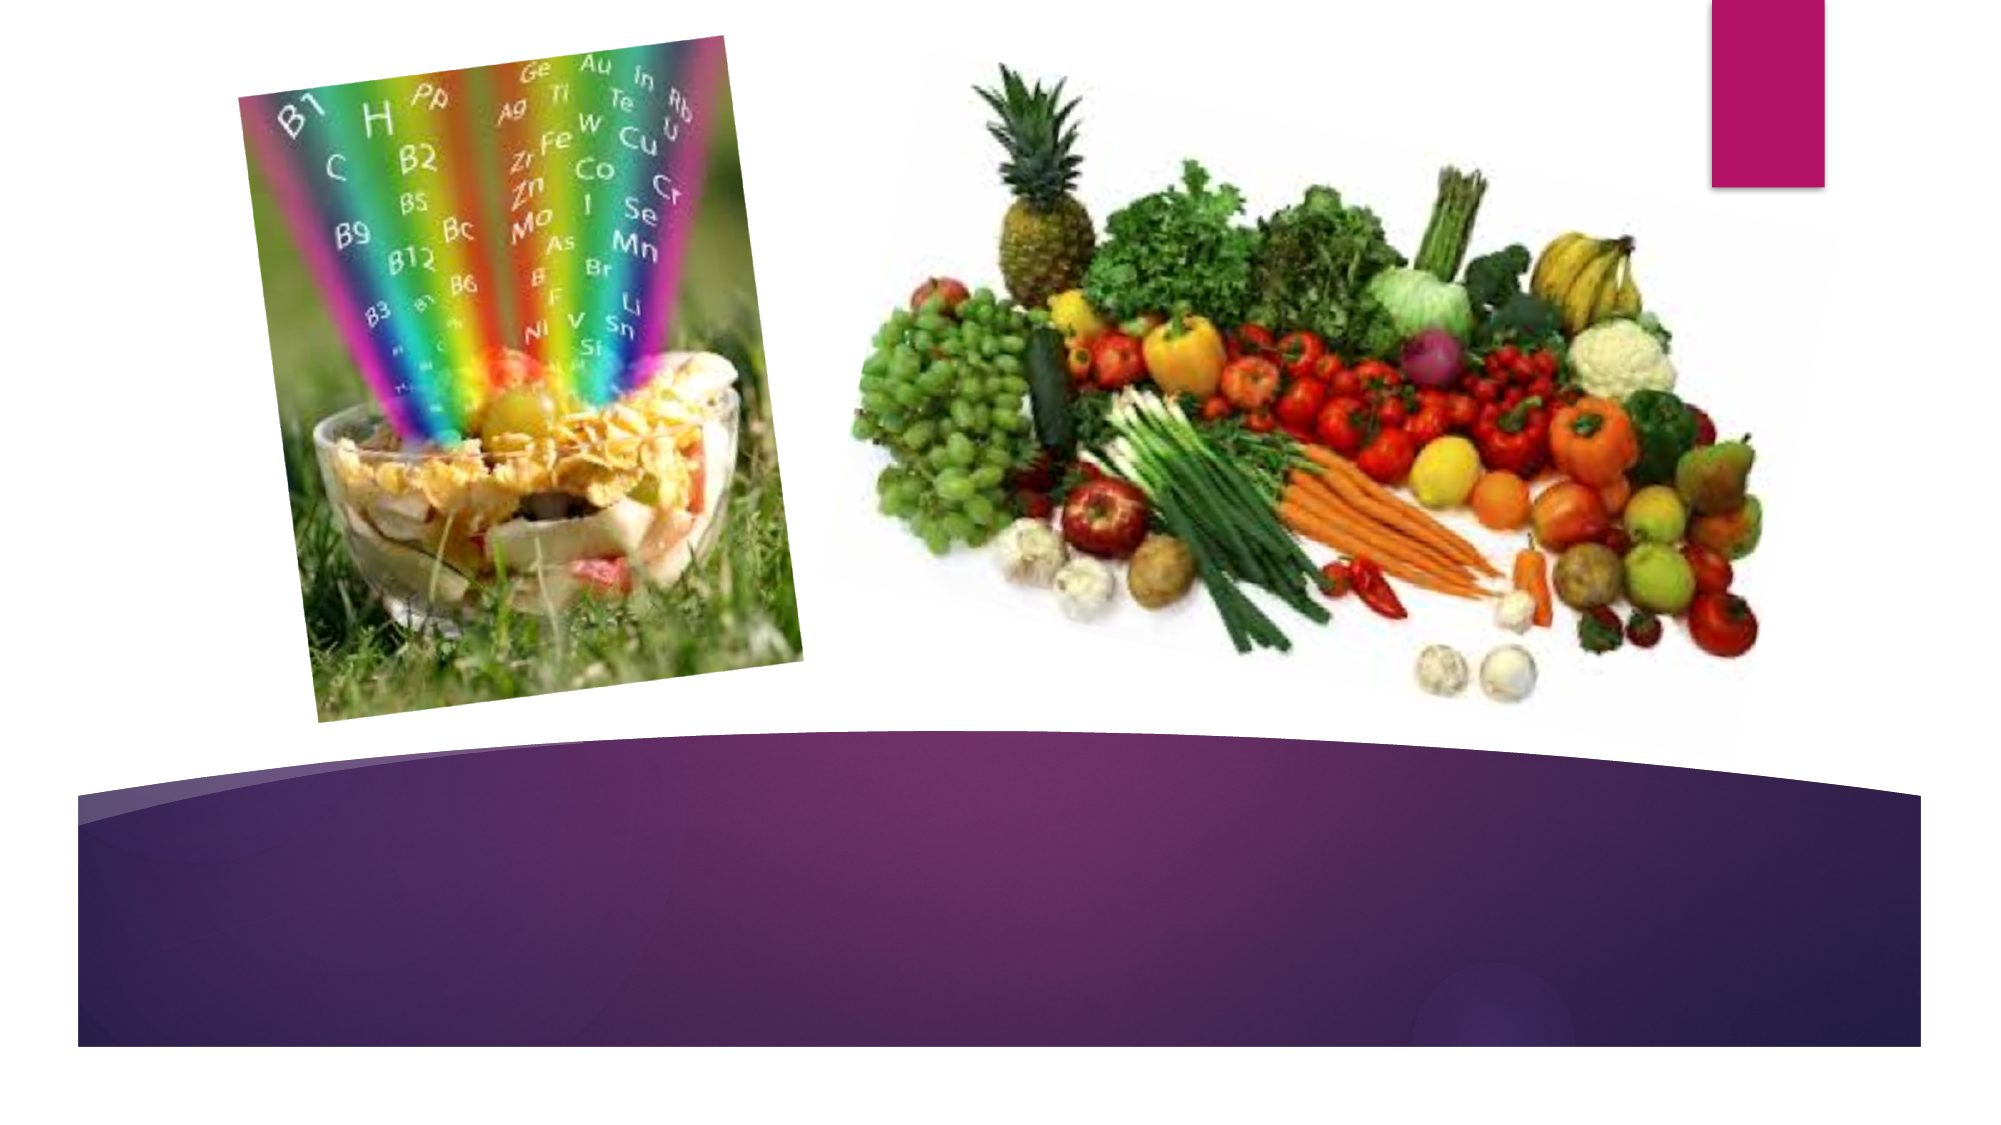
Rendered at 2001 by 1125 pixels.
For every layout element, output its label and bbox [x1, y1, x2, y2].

picture [821, 49, 1840, 764]
picture [239, 36, 803, 722]
